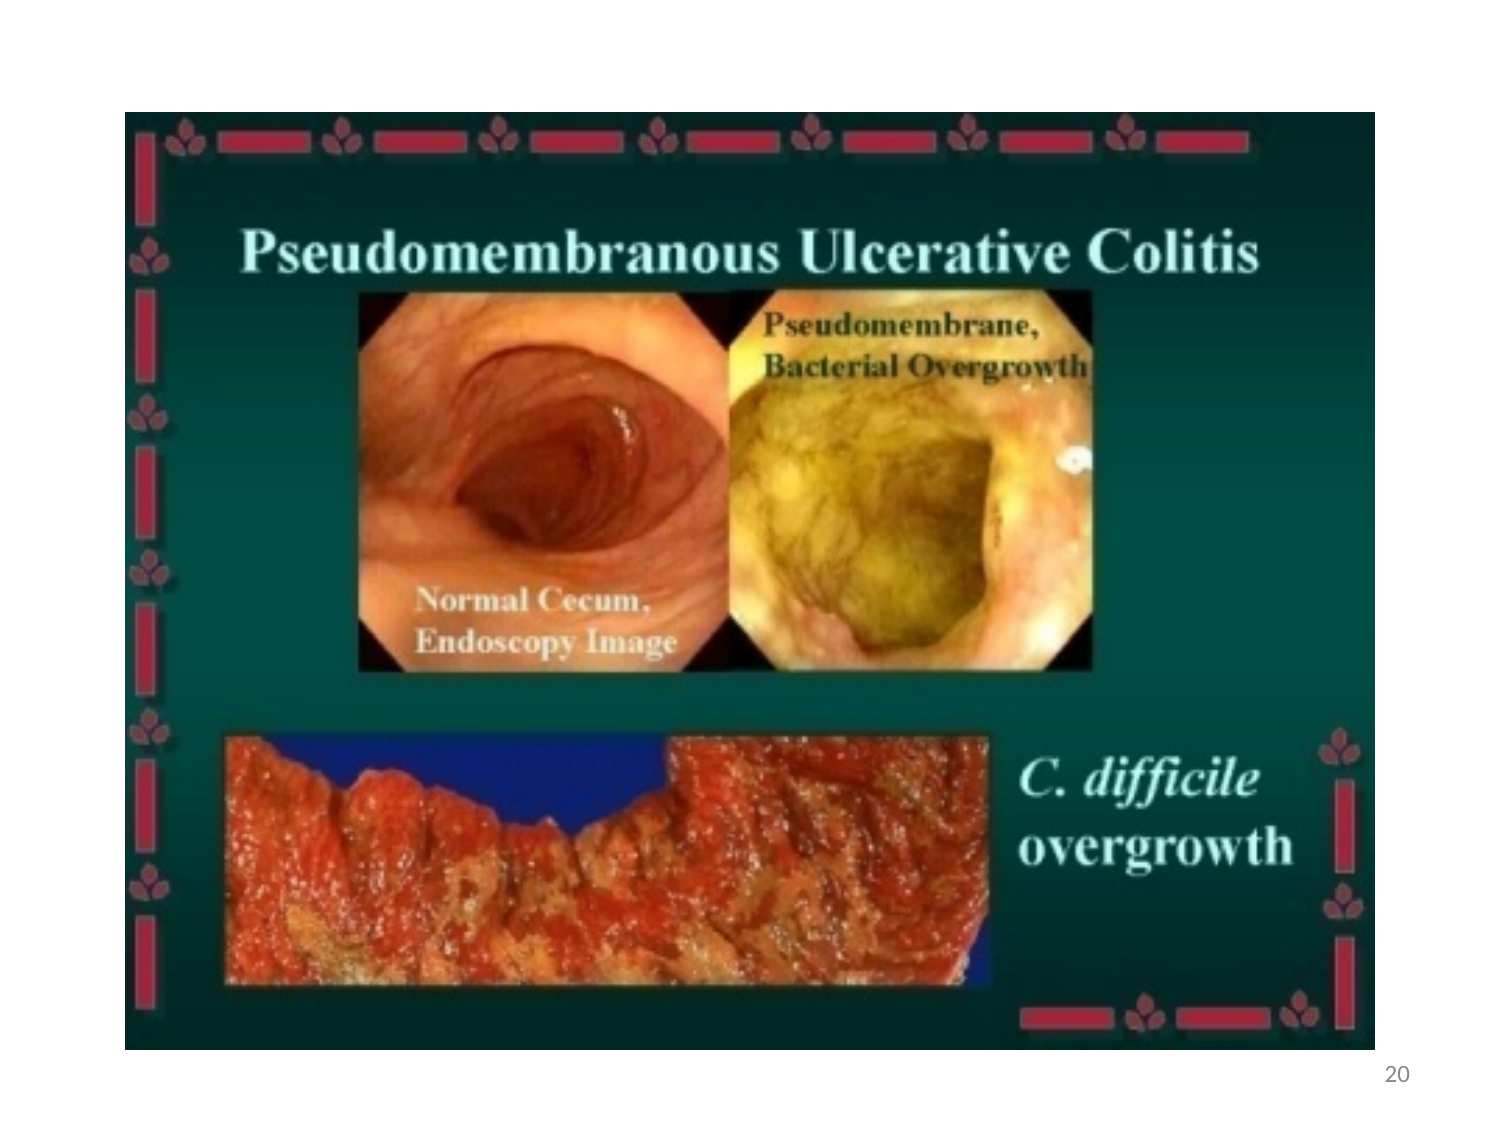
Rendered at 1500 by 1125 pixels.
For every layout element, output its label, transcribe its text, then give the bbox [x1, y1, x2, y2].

slide_number 20 [1074, 1042, 1425, 1103]
picture [124, 112, 1376, 1051]
